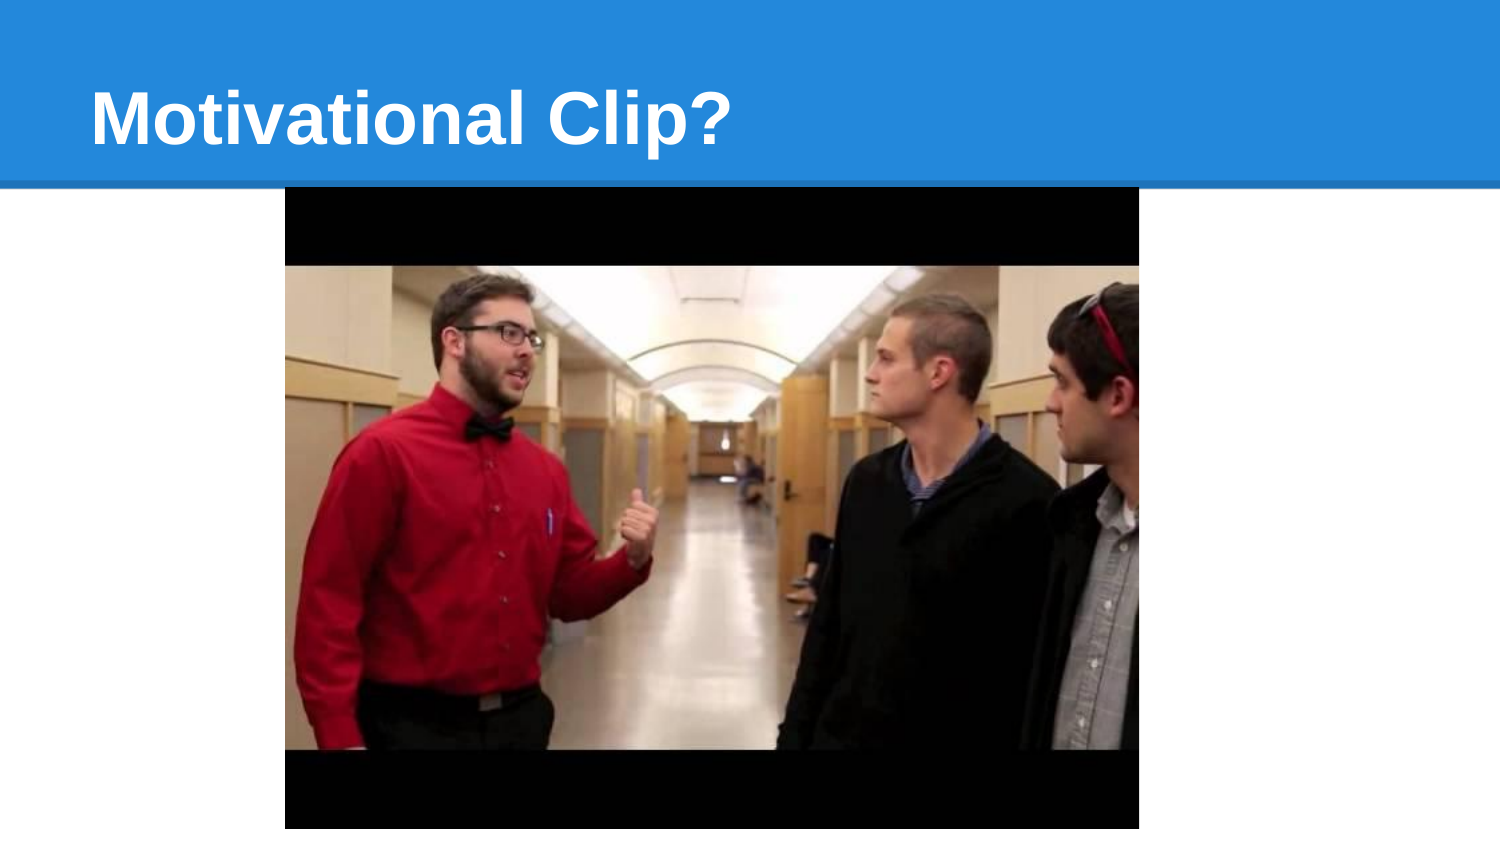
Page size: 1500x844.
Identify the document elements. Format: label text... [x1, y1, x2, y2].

title Motivational Clip? [75, 33, 1425, 175]
text_box [285, 187, 1140, 829]
